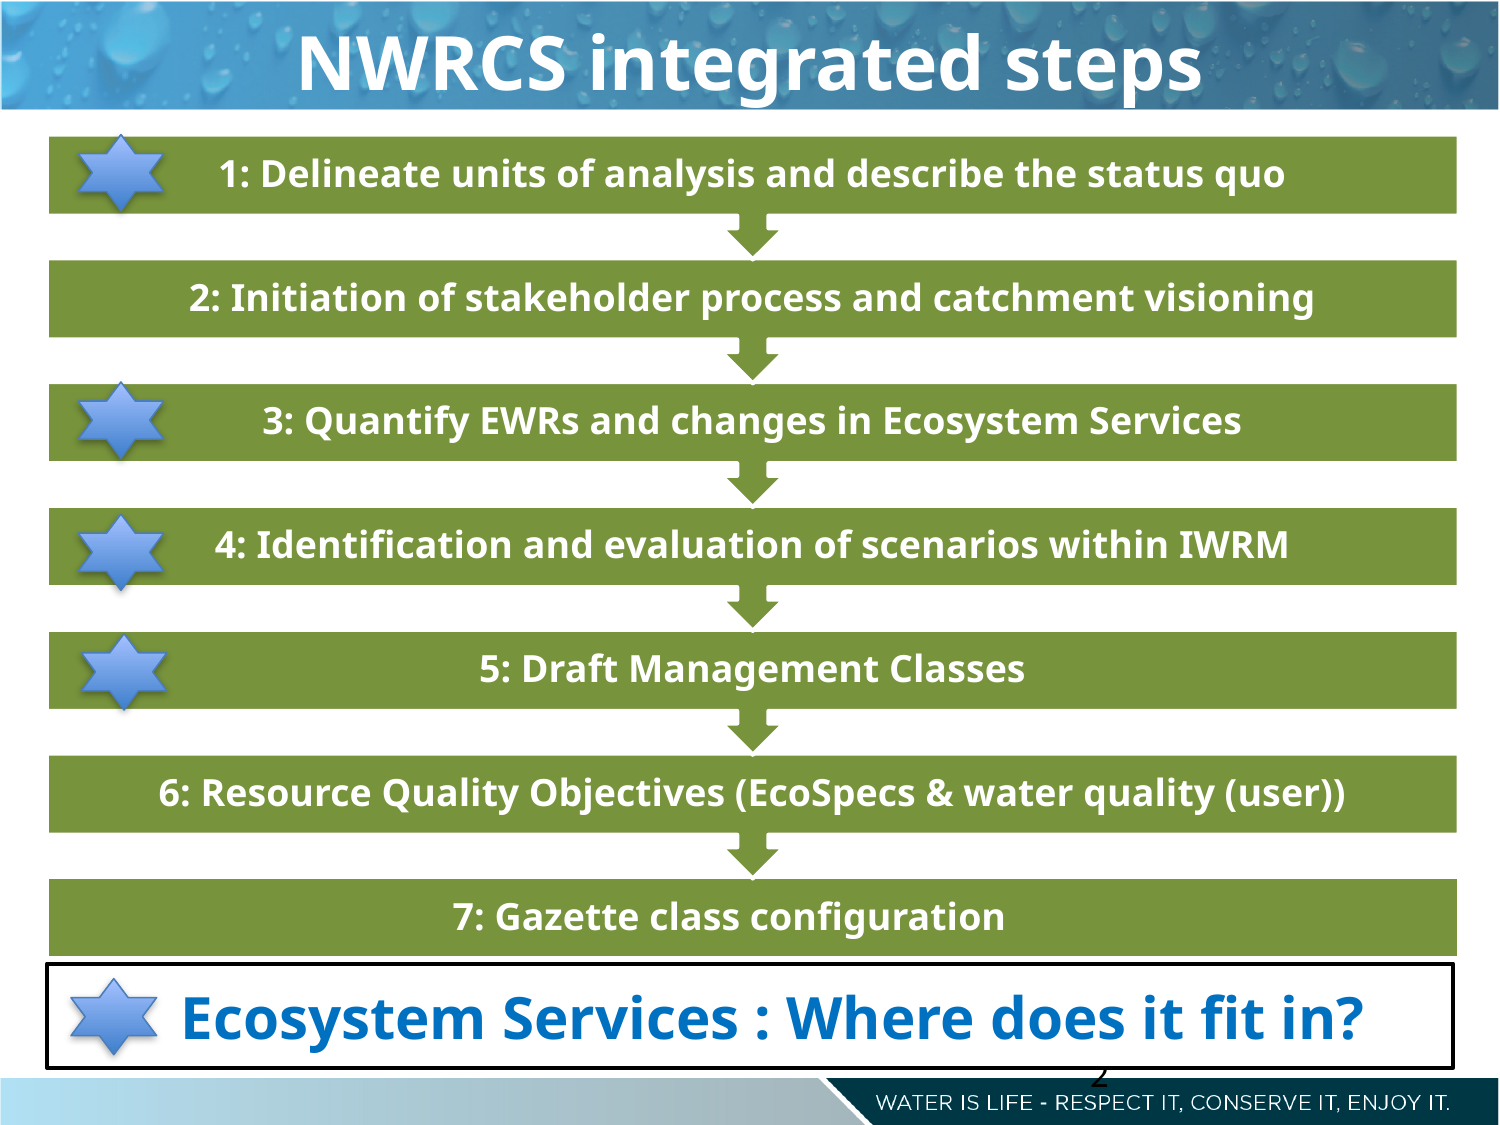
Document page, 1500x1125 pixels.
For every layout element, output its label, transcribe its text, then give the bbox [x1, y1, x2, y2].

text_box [46, 134, 1459, 959]
text_box NWRCS integrated steps [46, 0, 1454, 122]
text_box Ecosystem Services : Where does it fit in? [45, 965, 1455, 1070]
picture [0, 0, 1500, 1125]
slide_number 2 [1074, 1070, 1425, 1103]
picture [1057, 1096, 1064, 1109]
text_box [70, 977, 158, 1056]
